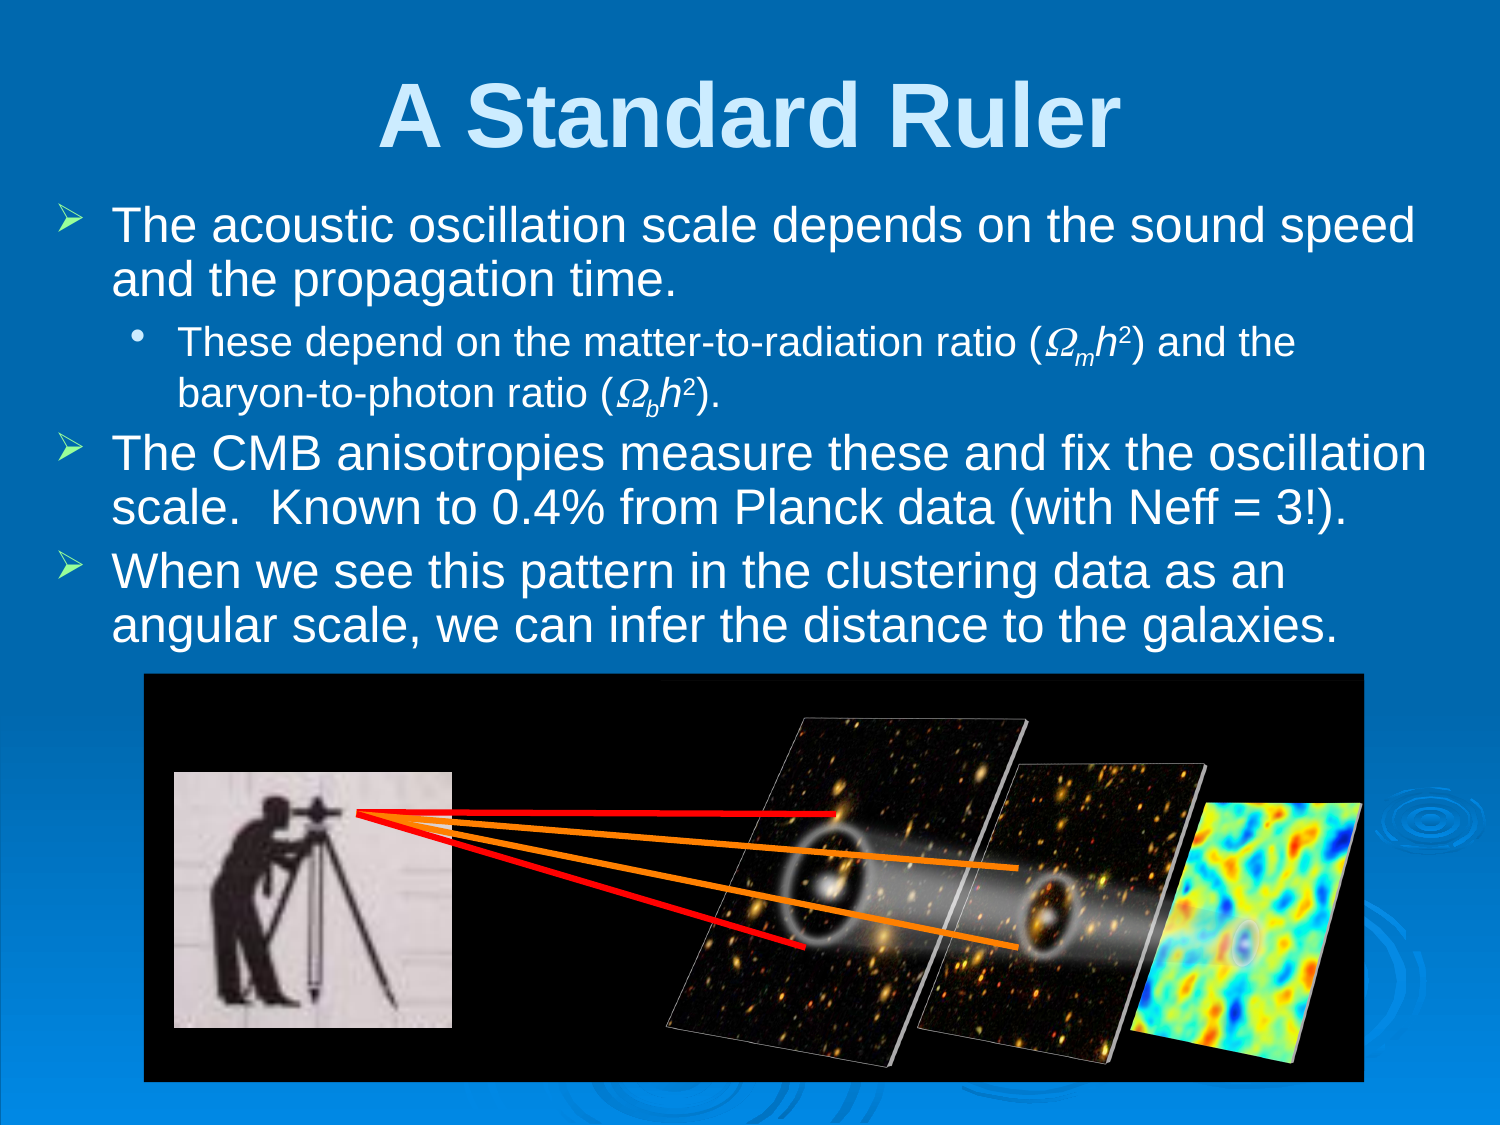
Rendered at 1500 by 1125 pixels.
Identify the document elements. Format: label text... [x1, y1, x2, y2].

title A Standard Ruler [74, 45, 1426, 176]
list The acoustic oscillation scale depends on the sound speed and the propagation time. These depend on the matter-to-radiation ratio (Wmh2) and the baryon-to-photon ratio (Wbh2). The CMB anisotropies measure these and fix the oscillation scale. Known to 0.4% from Planck data (with Neff = 3!). When we see this pattern in the clustering data as an angular scale, we can infer the distance to the galaxies. [39, 191, 1453, 678]
picture [660, 673, 1365, 1072]
text_box [143, 673, 1365, 1083]
picture [173, 771, 452, 1028]
